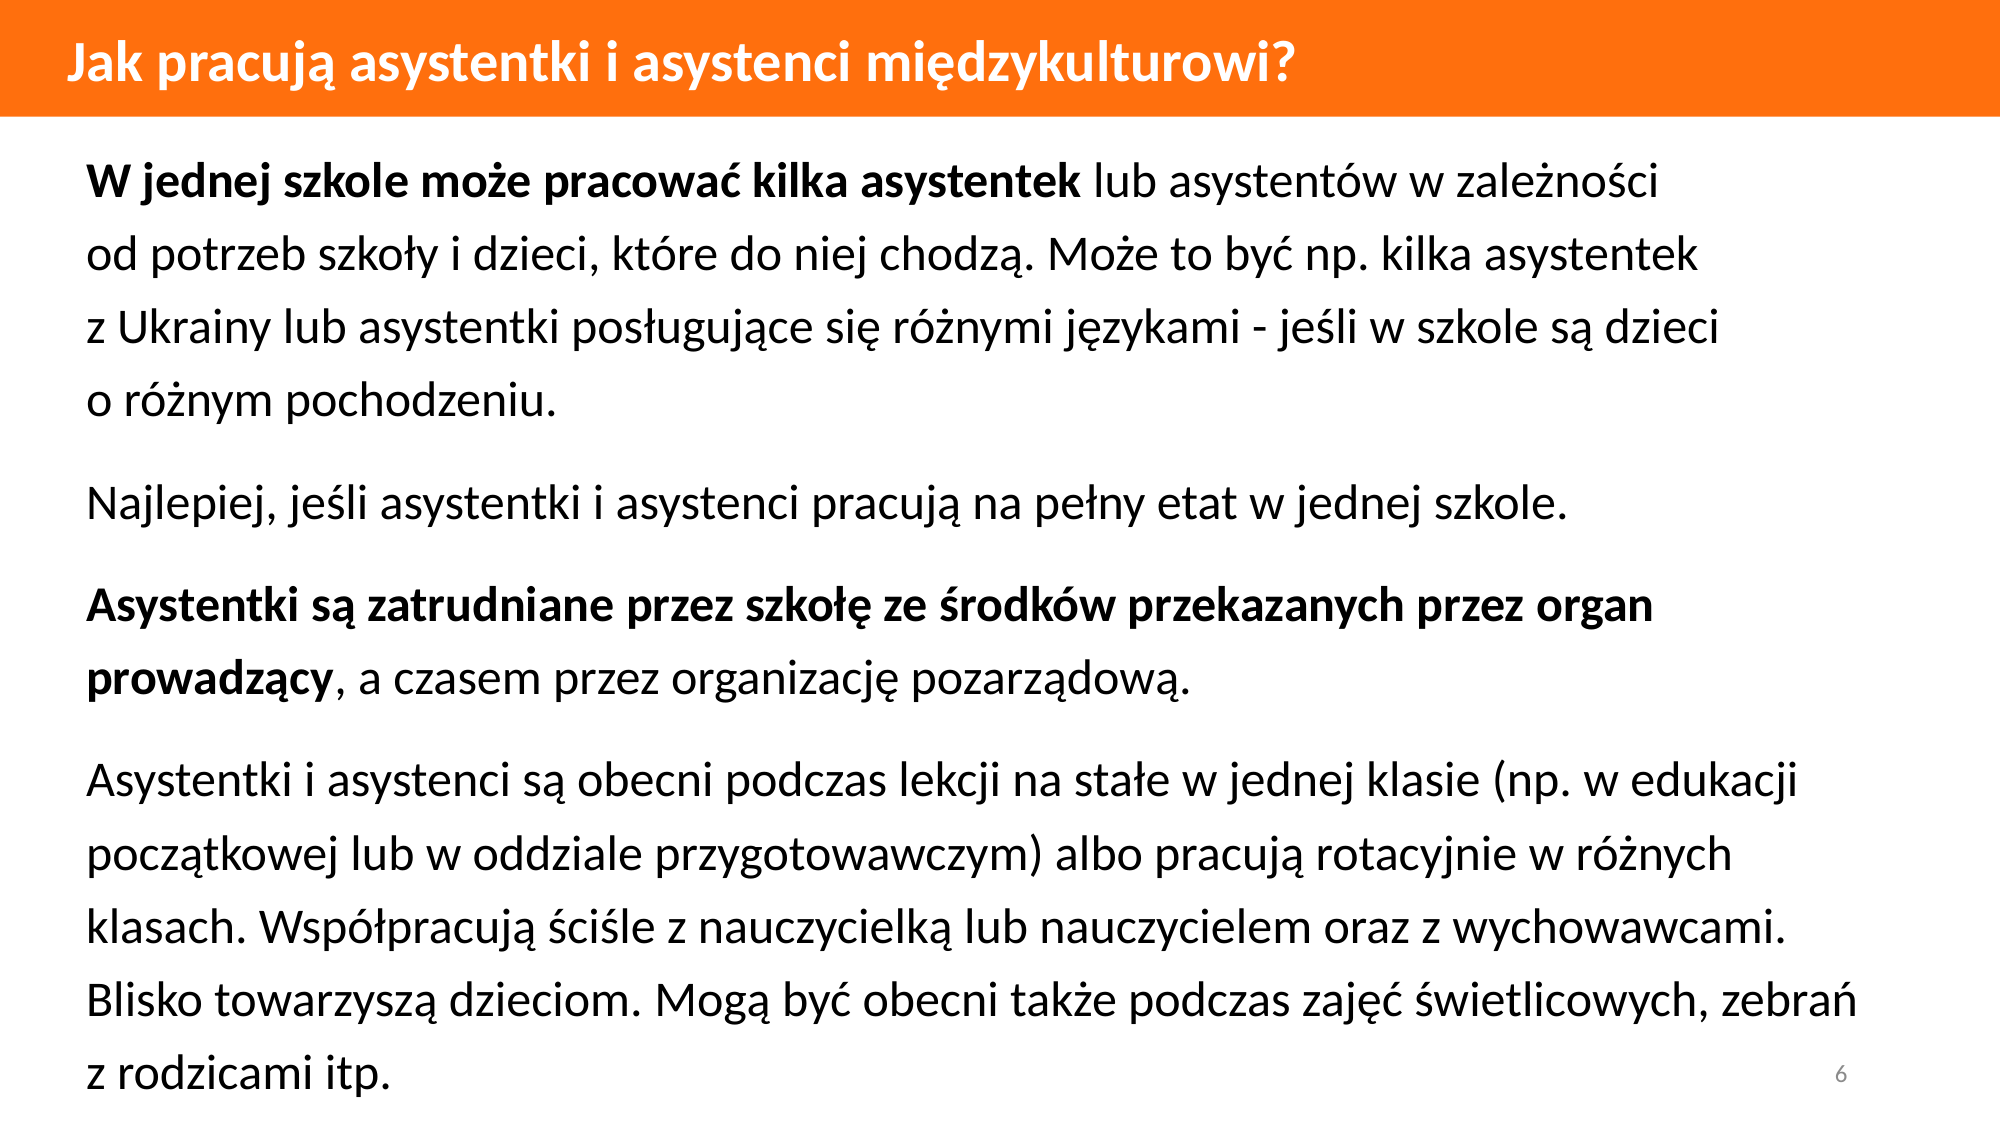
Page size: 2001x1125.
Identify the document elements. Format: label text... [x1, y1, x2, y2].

slide_number 6 [1412, 1042, 1863, 1103]
text_box W jednej szkole może pracować kilka asystentek lub asystentów w zależności od potrzeb szkoły i dzieci, które do niej chodzą. Może to być np. kilka asystentek z Ukrainy lub asystentki posługujące się różnymi językami - jeśli w szkole są dzieci o różnym pochodzeniu. Najlepiej, jeśli asystentki i asystenci pracują na pełny etat w jednej szkole. Asystentki są zatrudniane przez szkołę ze środków przekazanych przez organ prowadzący, a czasem przez organizację pozarządową. Asystentki i asystenci są obecni podczas lekcji na stałe w jednej klasie (np. w edukacji początkowej lub w oddziale przygotowawczym) albo pracują rotacyjnie w różnych klasach. Współpracują ściśle z nauczycielką lub nauczycielem oraz z wychowawcami. Blisko towarzyszą dzieciom. Mogą być obecni także podczas zajęć świetlicowych, zebrań z rodzicami itp. [71, 126, 1892, 1108]
text_box Jak pracują asystentki i asystenci międzykulturowi? [0, 0, 2000, 118]
